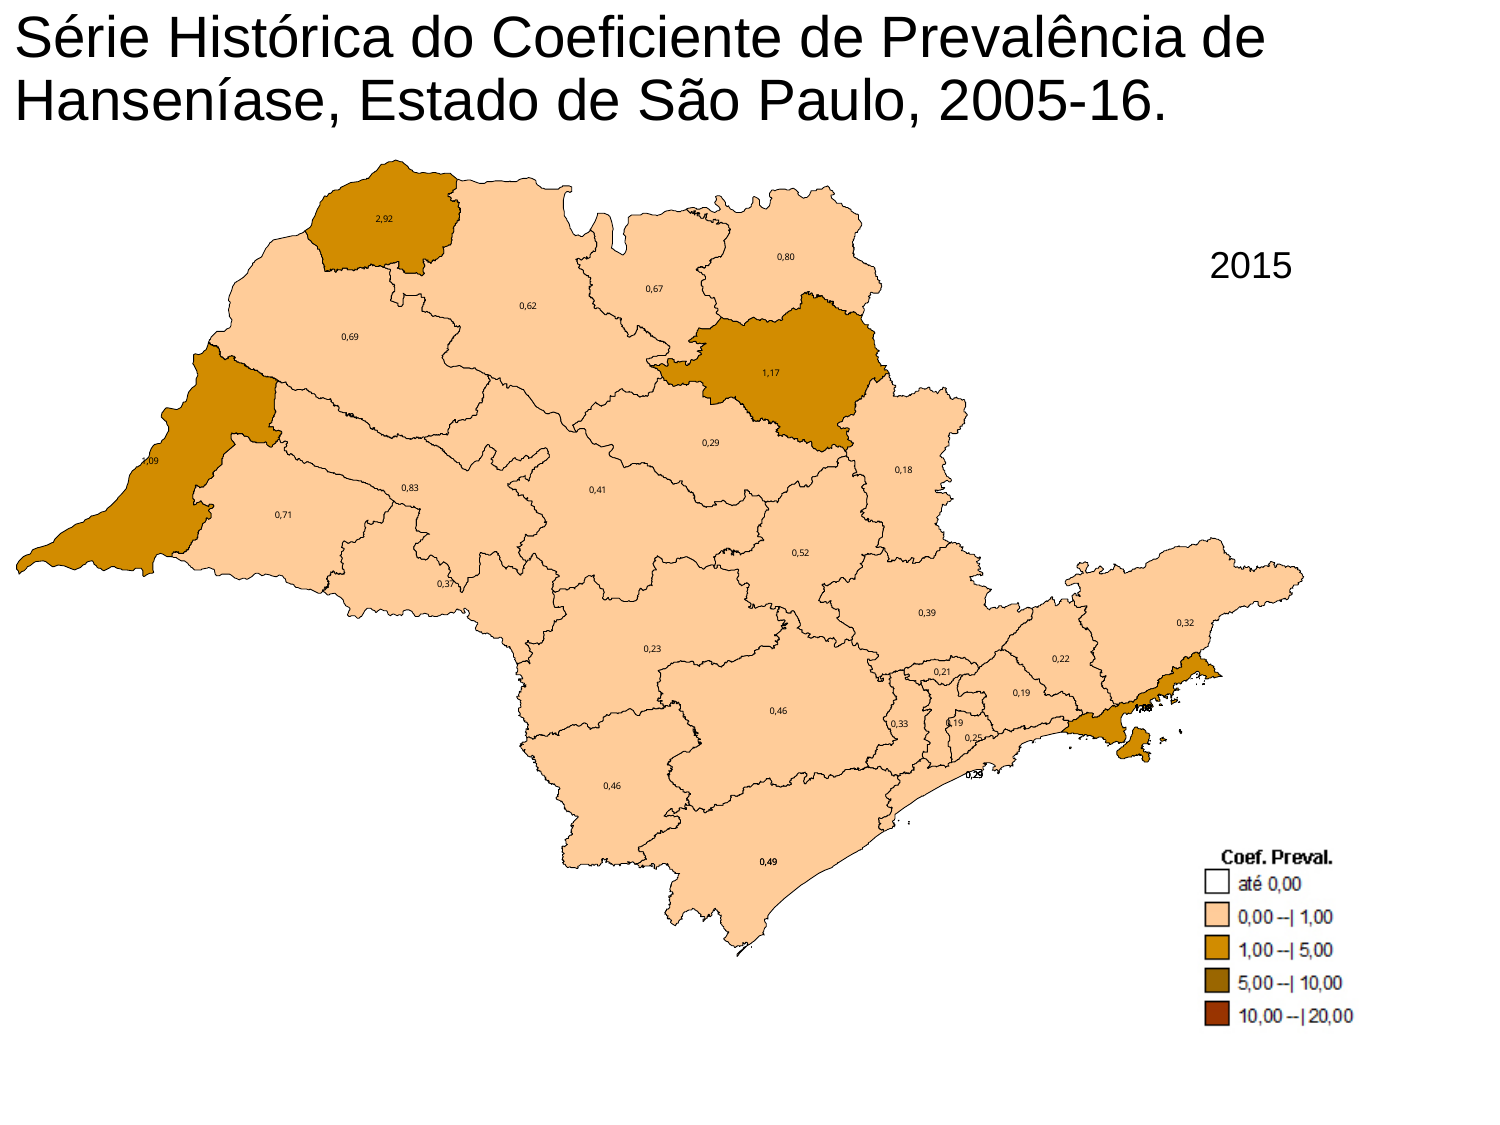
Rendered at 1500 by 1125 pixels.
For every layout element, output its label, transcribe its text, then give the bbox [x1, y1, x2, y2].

text_box Série Histórica do Coeficiente de Prevalência de Hanseníase, Estado de São Paulo, 2005-16. [0, 0, 1294, 155]
picture [0, 155, 1500, 1034]
